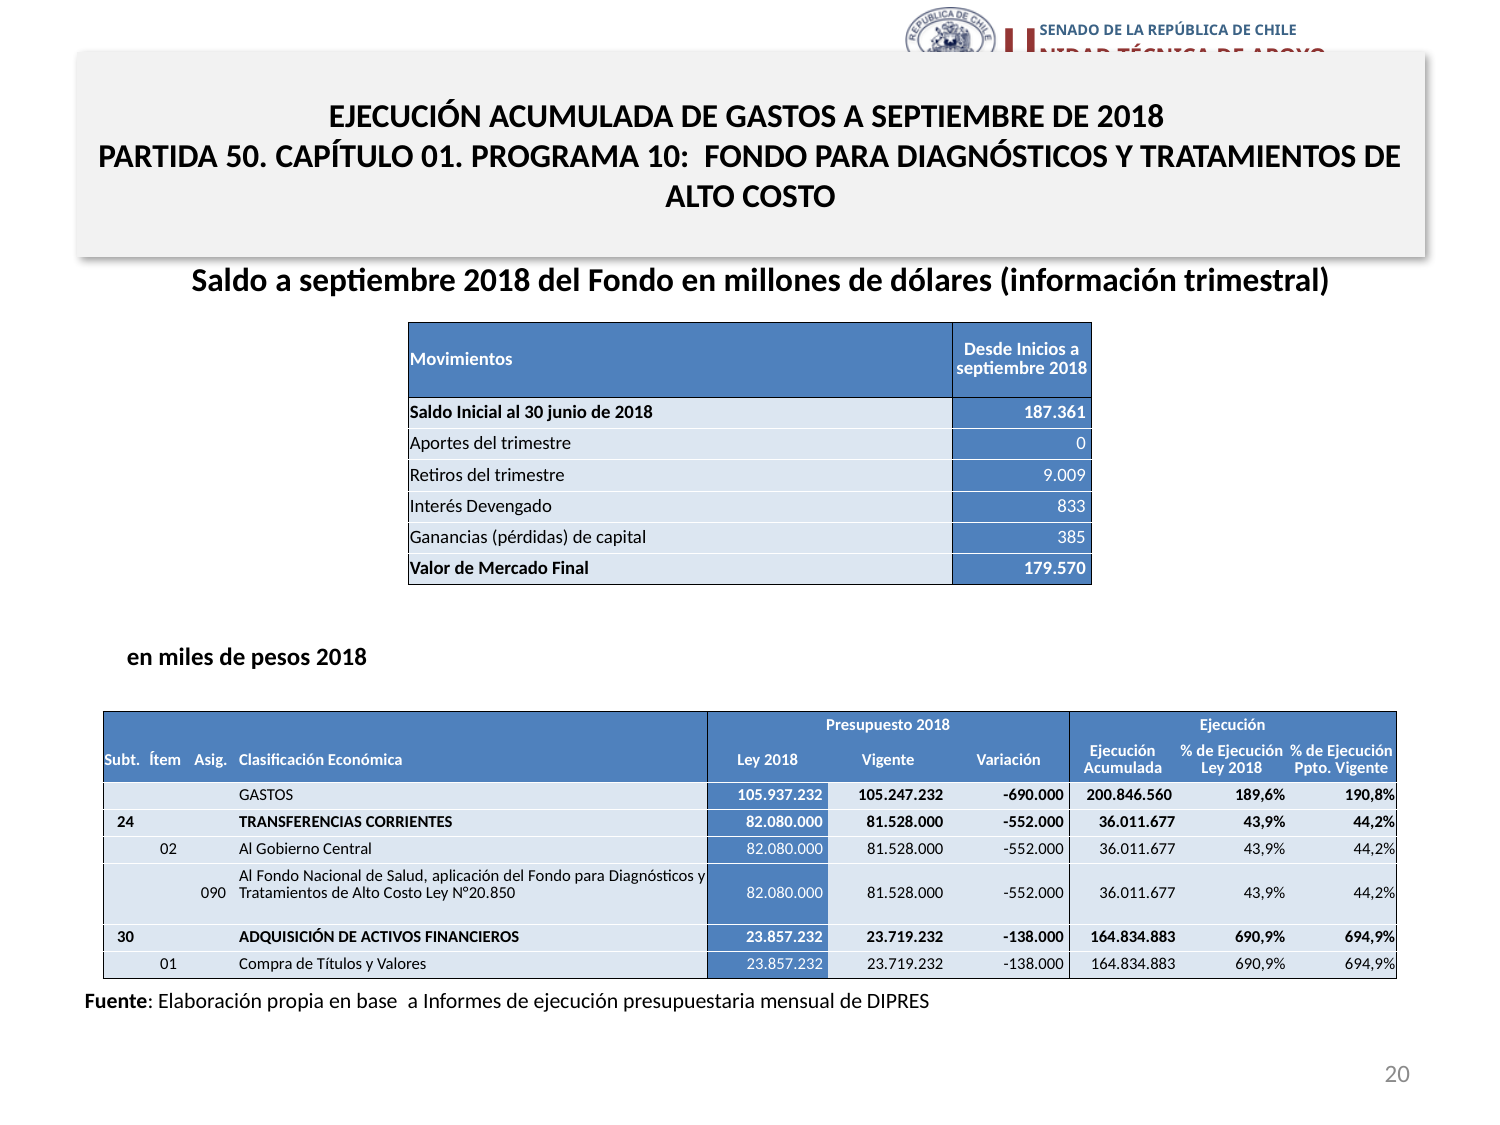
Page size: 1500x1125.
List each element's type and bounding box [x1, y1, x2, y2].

table_cell [409, 398, 952, 428]
table_cell [1070, 739, 1396, 782]
table_cell [708, 837, 1069, 863]
table_cell [104, 837, 707, 863]
footer [70, 979, 1450, 1040]
table_cell [708, 739, 1069, 782]
table_cell [708, 783, 1069, 809]
table_cell [104, 739, 707, 782]
table_cell [104, 783, 707, 809]
table_cell [1070, 783, 1396, 809]
table_header [409, 323, 952, 397]
table_cell [953, 554, 1091, 584]
picture [905, 7, 998, 52]
table_cell [409, 492, 952, 522]
table_cell [1070, 810, 1396, 836]
table_cell [708, 952, 1069, 978]
table_cell [1070, 925, 1396, 951]
table_header [1070, 712, 1396, 739]
table_cell [409, 429, 952, 459]
table_cell [708, 925, 1069, 951]
table_cell [953, 460, 1091, 491]
text_box [112, 633, 1414, 693]
text_box [135, 257, 1388, 310]
table_cell [104, 864, 707, 924]
table_cell [953, 492, 1091, 522]
table_cell [708, 864, 1069, 924]
title [77, 52, 1425, 257]
table_header [104, 712, 707, 739]
table_cell [104, 810, 707, 836]
table_cell [1070, 864, 1396, 924]
table_cell [1070, 837, 1396, 863]
slide_number [1074, 1042, 1425, 1103]
table_cell [409, 554, 952, 584]
table_cell [1070, 952, 1396, 978]
table_cell [953, 523, 1091, 553]
table_cell [104, 952, 707, 978]
table_cell [409, 460, 952, 491]
table_cell [409, 523, 952, 553]
table_cell [708, 810, 1069, 836]
table_header [708, 712, 1069, 739]
table_header [953, 323, 1091, 397]
table_cell [953, 429, 1091, 459]
table_cell [953, 398, 1091, 428]
table_cell [104, 925, 707, 951]
